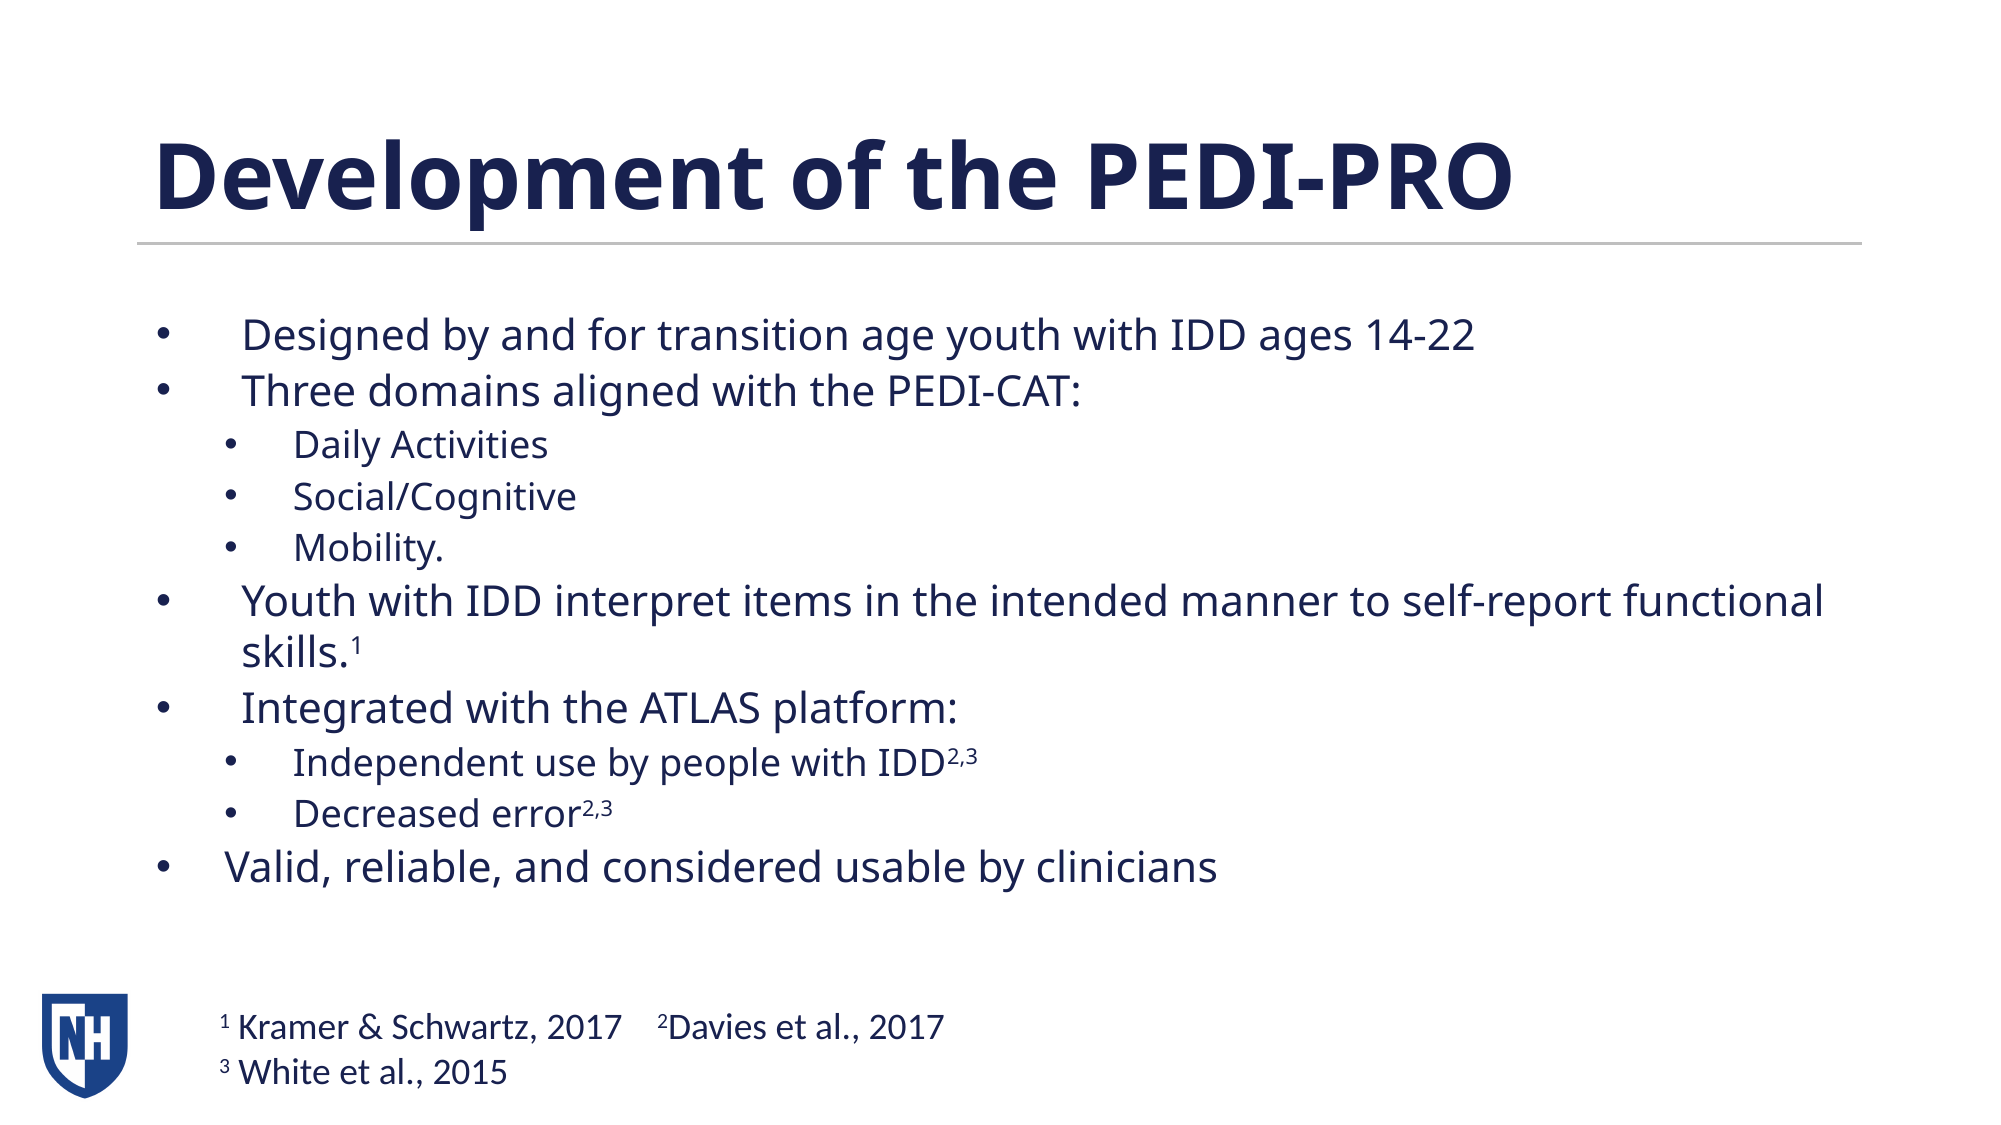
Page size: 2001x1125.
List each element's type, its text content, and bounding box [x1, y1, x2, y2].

list Designed by and for transition age youth with IDD ages 14-22 Three domains aligned with the PEDI-CAT: Daily Activities Social/Cognitive Mobility. Youth with IDD interpret items in the intended manner to self-report functional skills.1 Integrated with the ATLAS platform: Independent use by people with IDD2,3 Decreased error2,3 Valid, reliable, and considered usable by clinicians [141, 299, 1867, 900]
picture [21, 980, 138, 1105]
text_box 1 Kramer & Schwartz, 2017 2Davies et al., 2017 3 White et al., 2015 [204, 994, 1205, 1100]
title Development of the PEDI-PRO [137, 93, 1867, 237]
